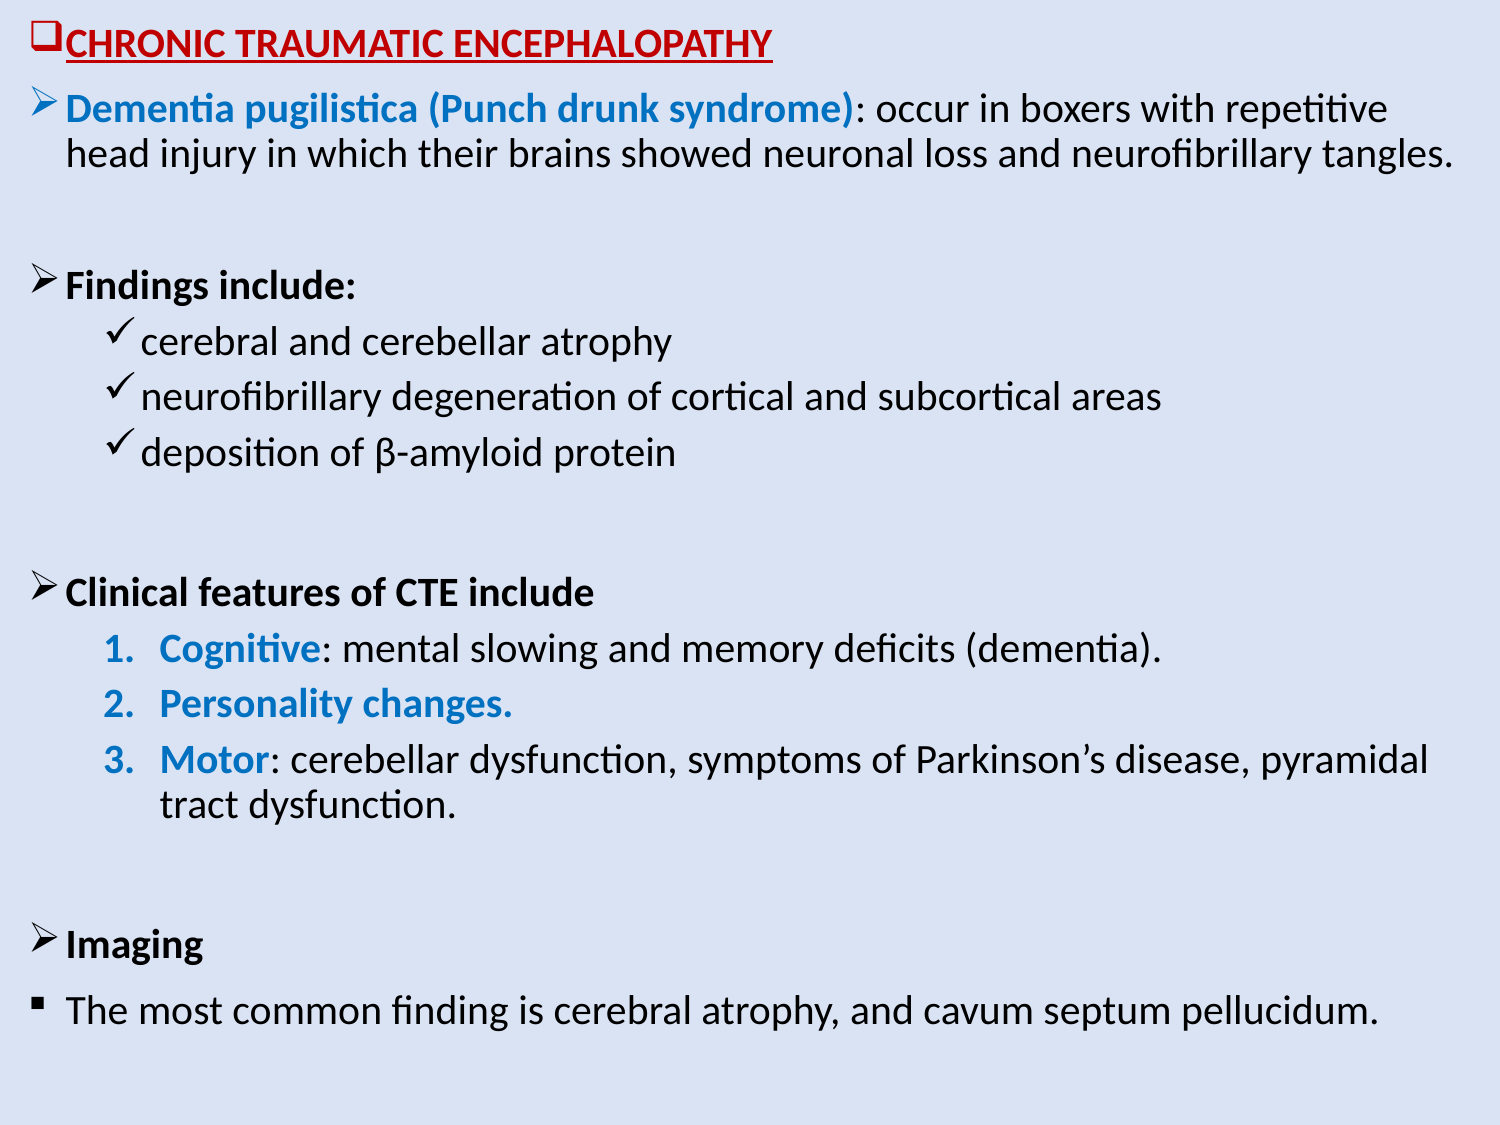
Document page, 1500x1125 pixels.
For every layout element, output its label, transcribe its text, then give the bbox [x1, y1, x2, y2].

list CHRONIC TRAUMATIC ENCEPHALOPATHY Dementia pugilistica (Punch drunk syndrome): occur in boxers with repetitive head injury in which their brains showed neuronal loss and neurofibrillary tangles. Findings include: cerebral and cerebellar atrophy neurofibrillary degeneration of cortical and subcortical areas deposition of β-amyloid protein Clinical features of CTE include Cognitive: mental slowing and memory deficits (dementia). Personality changes. Motor: cerebellar dysfunction, symptoms of Parkinson’s disease, pyramidal tract dysfunction. Imaging The most common finding is cerebral atrophy, and cavum septum pellucidum. [13, 13, 1487, 1110]
